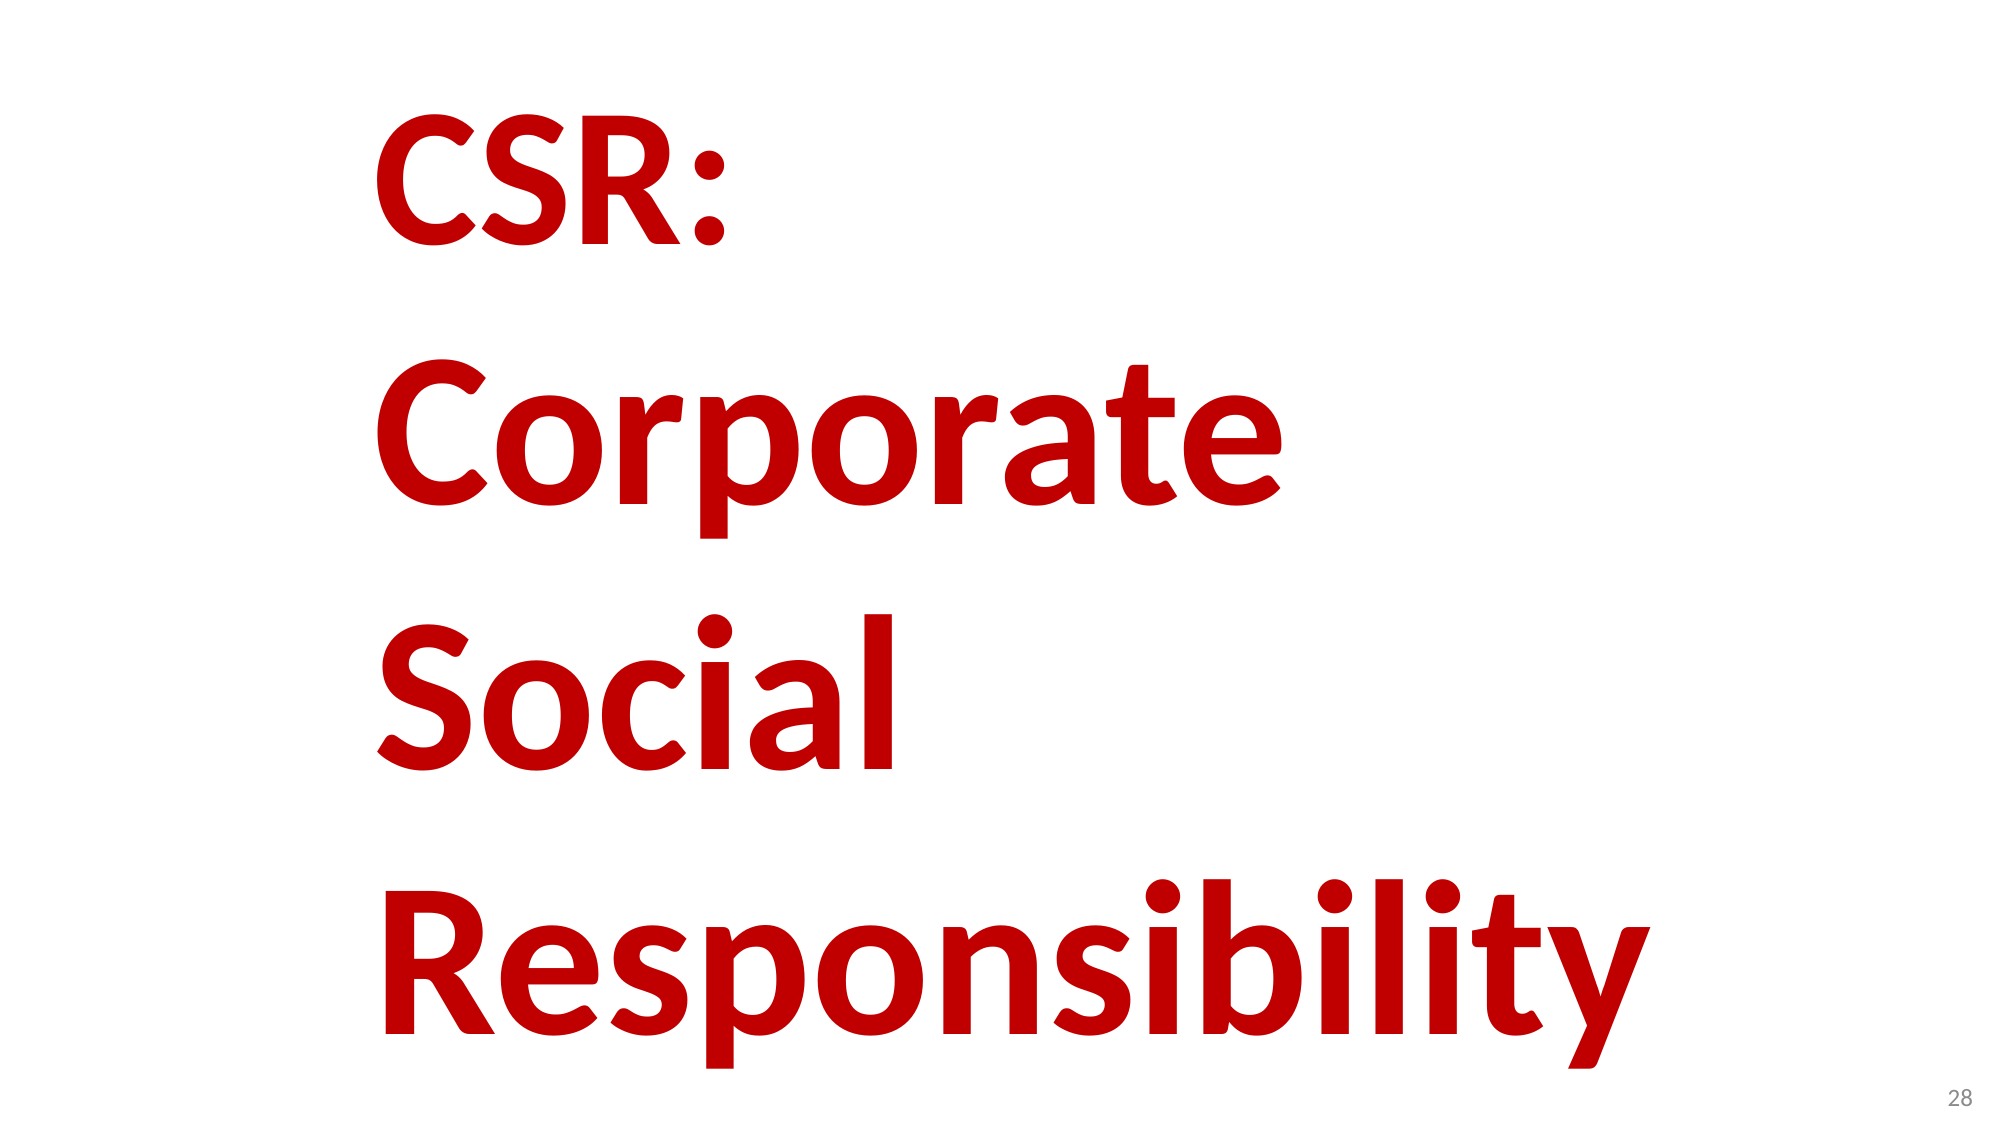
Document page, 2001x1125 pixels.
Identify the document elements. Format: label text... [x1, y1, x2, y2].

title CSR: Corporate Social Responsibility [358, 35, 1880, 1090]
slide_number 28 [1830, 1076, 1989, 1116]
